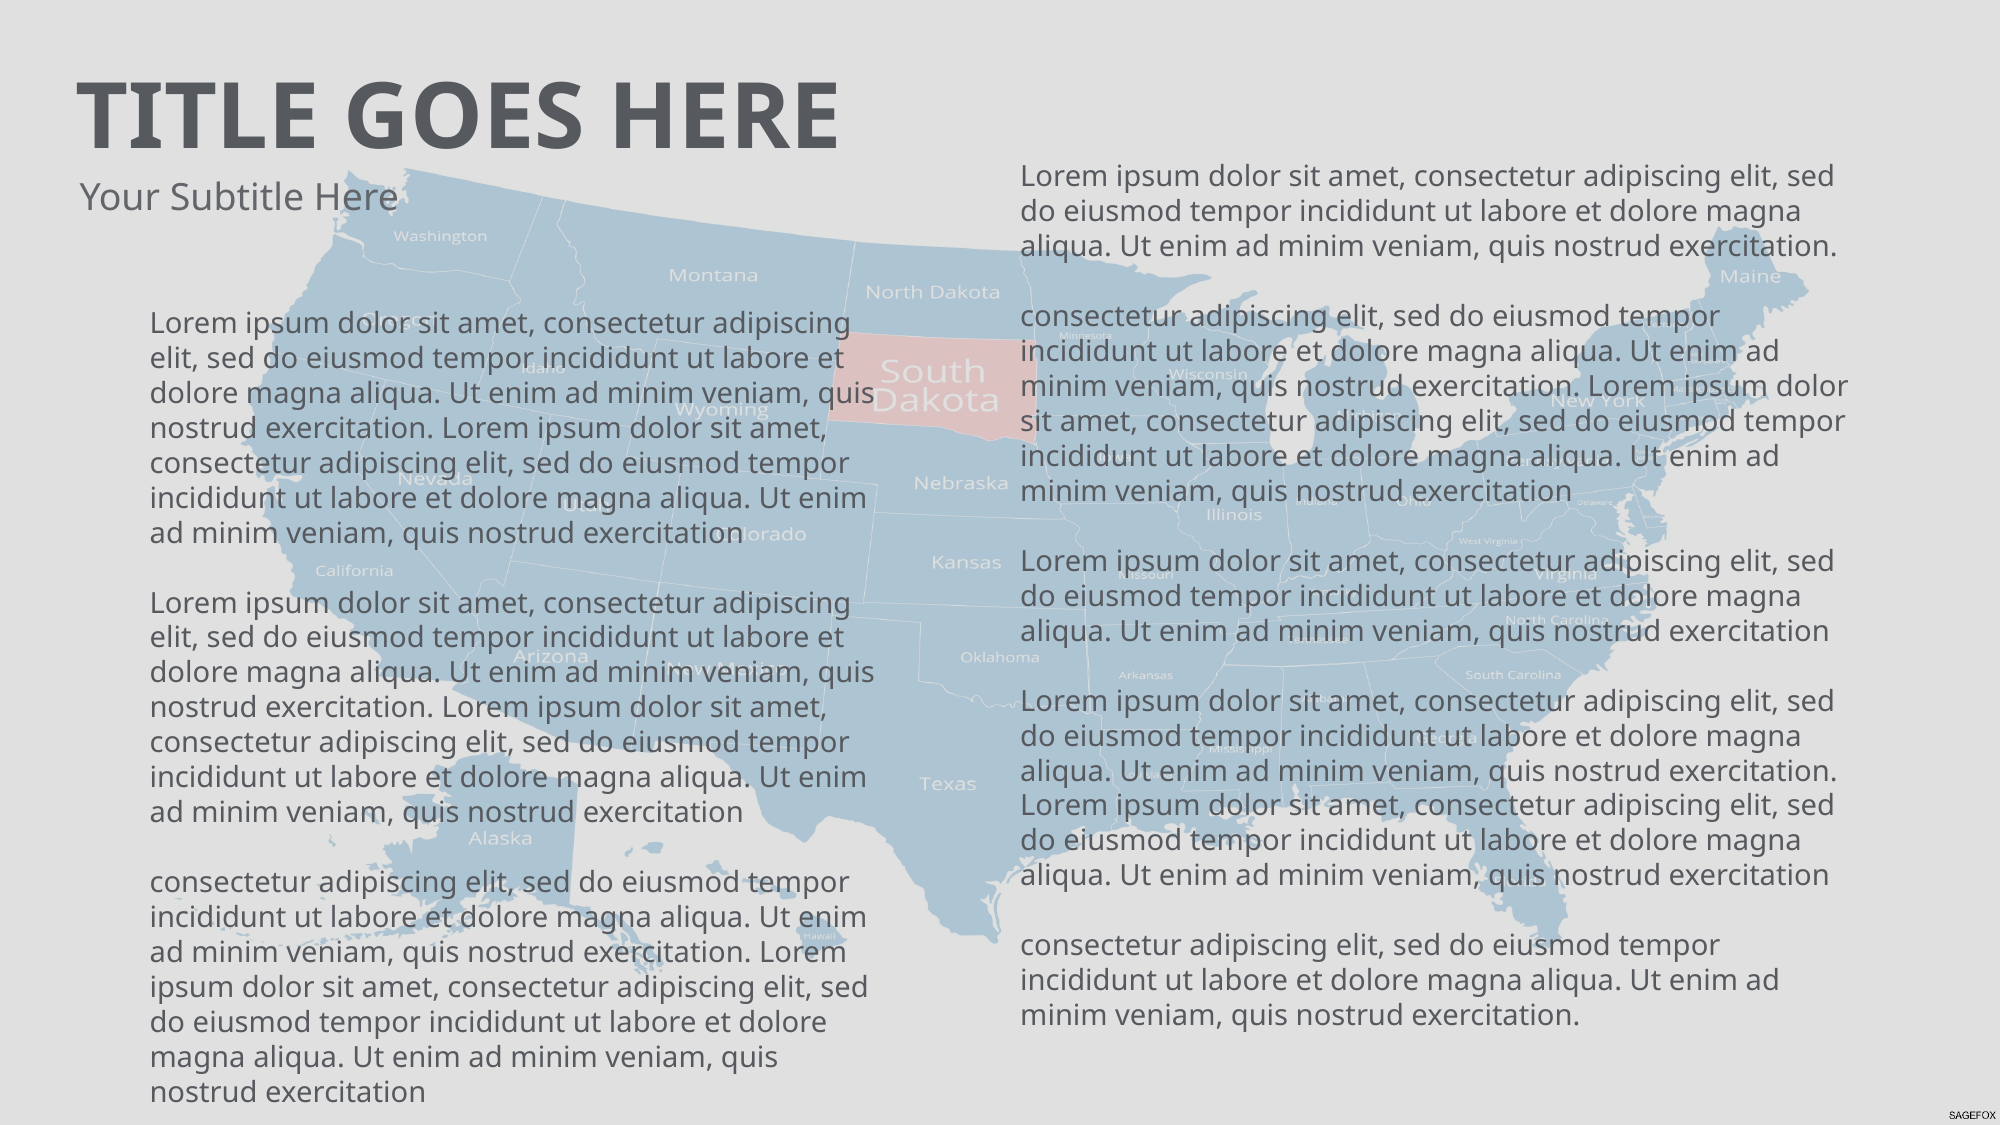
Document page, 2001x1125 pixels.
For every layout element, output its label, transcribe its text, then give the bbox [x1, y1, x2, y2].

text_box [60, 49, 1020, 227]
text_box Lorem ipsum dolor sit amet, consectetur adipiscing elit, sed do eiusmod tempor incididunt ut labore et dolore magna aliqua. Ut enim ad minim veniam, quis nostrud exercitation. Lorem ipsum dolor sit amet, consectetur adipiscing elit, sed do eiusmod tempor incididunt ut labore et dolore magna aliqua. Ut enim ad minim veniam, quis nostrud exercitation Lorem ipsum dolor sit amet, consectetur adipiscing elit, sed do eiusmod tempor incididunt ut labore et dolore magna aliqua. Ut enim ad minim veniam, quis nostrud exercitation. Lorem ipsum dolor sit amet, consectetur adipiscing elit, sed do eiusmod tempor incididunt ut labore et dolore magna aliqua. Ut enim ad minim veniam, quis nostrud exercitation consectetur adipiscing elit, sed do eiusmod tempor incididunt ut labore et dolore magna aliqua. Ut enim ad minim veniam, quis nostrud exercitation. Lorem ipsum dolor sit amet, consectetur adipiscing elit, sed do eiusmod tempor incididunt ut labore et dolore magna aliqua. Ut enim ad minim veniam, quis nostrud exercitation [134, 296, 897, 1125]
picture [1925, 0, 2001, 1125]
text_box Lorem ipsum dolor sit amet, consectetur adipiscing elit, sed do eiusmod tempor incididunt ut labore et dolore magna aliqua. Ut enim ad minim veniam, quis nostrud exercitation. consectetur adipiscing elit, sed do eiusmod tempor incididunt ut labore et dolore magna aliqua. Ut enim ad minim veniam, quis nostrud exercitation. Lorem ipsum dolor sit amet, consectetur adipiscing elit, sed do eiusmod tempor incididunt ut labore et dolore magna aliqua. Ut enim ad minim veniam, quis nostrud exercitation Lorem ipsum dolor sit amet, consectetur adipiscing elit, sed do eiusmod tempor incididunt ut labore et dolore magna aliqua. Ut enim ad minim veniam, quis nostrud exercitation Lorem ipsum dolor sit amet, consectetur adipiscing elit, sed do eiusmod tempor incididunt ut labore et dolore magna aliqua. Ut enim ad minim veniam, quis nostrud exercitation. Lorem ipsum dolor sit amet, consectetur adipiscing elit, sed do eiusmod tempor incididunt ut labore et dolore magna aliqua. Ut enim ad minim veniam, quis nostrud exercitation consectetur adipiscing elit, sed do eiusmod tempor incididunt ut labore et dolore magna aliqua. Ut enim ad minim veniam, quis nostrud exercitation. [1005, 150, 1876, 1039]
